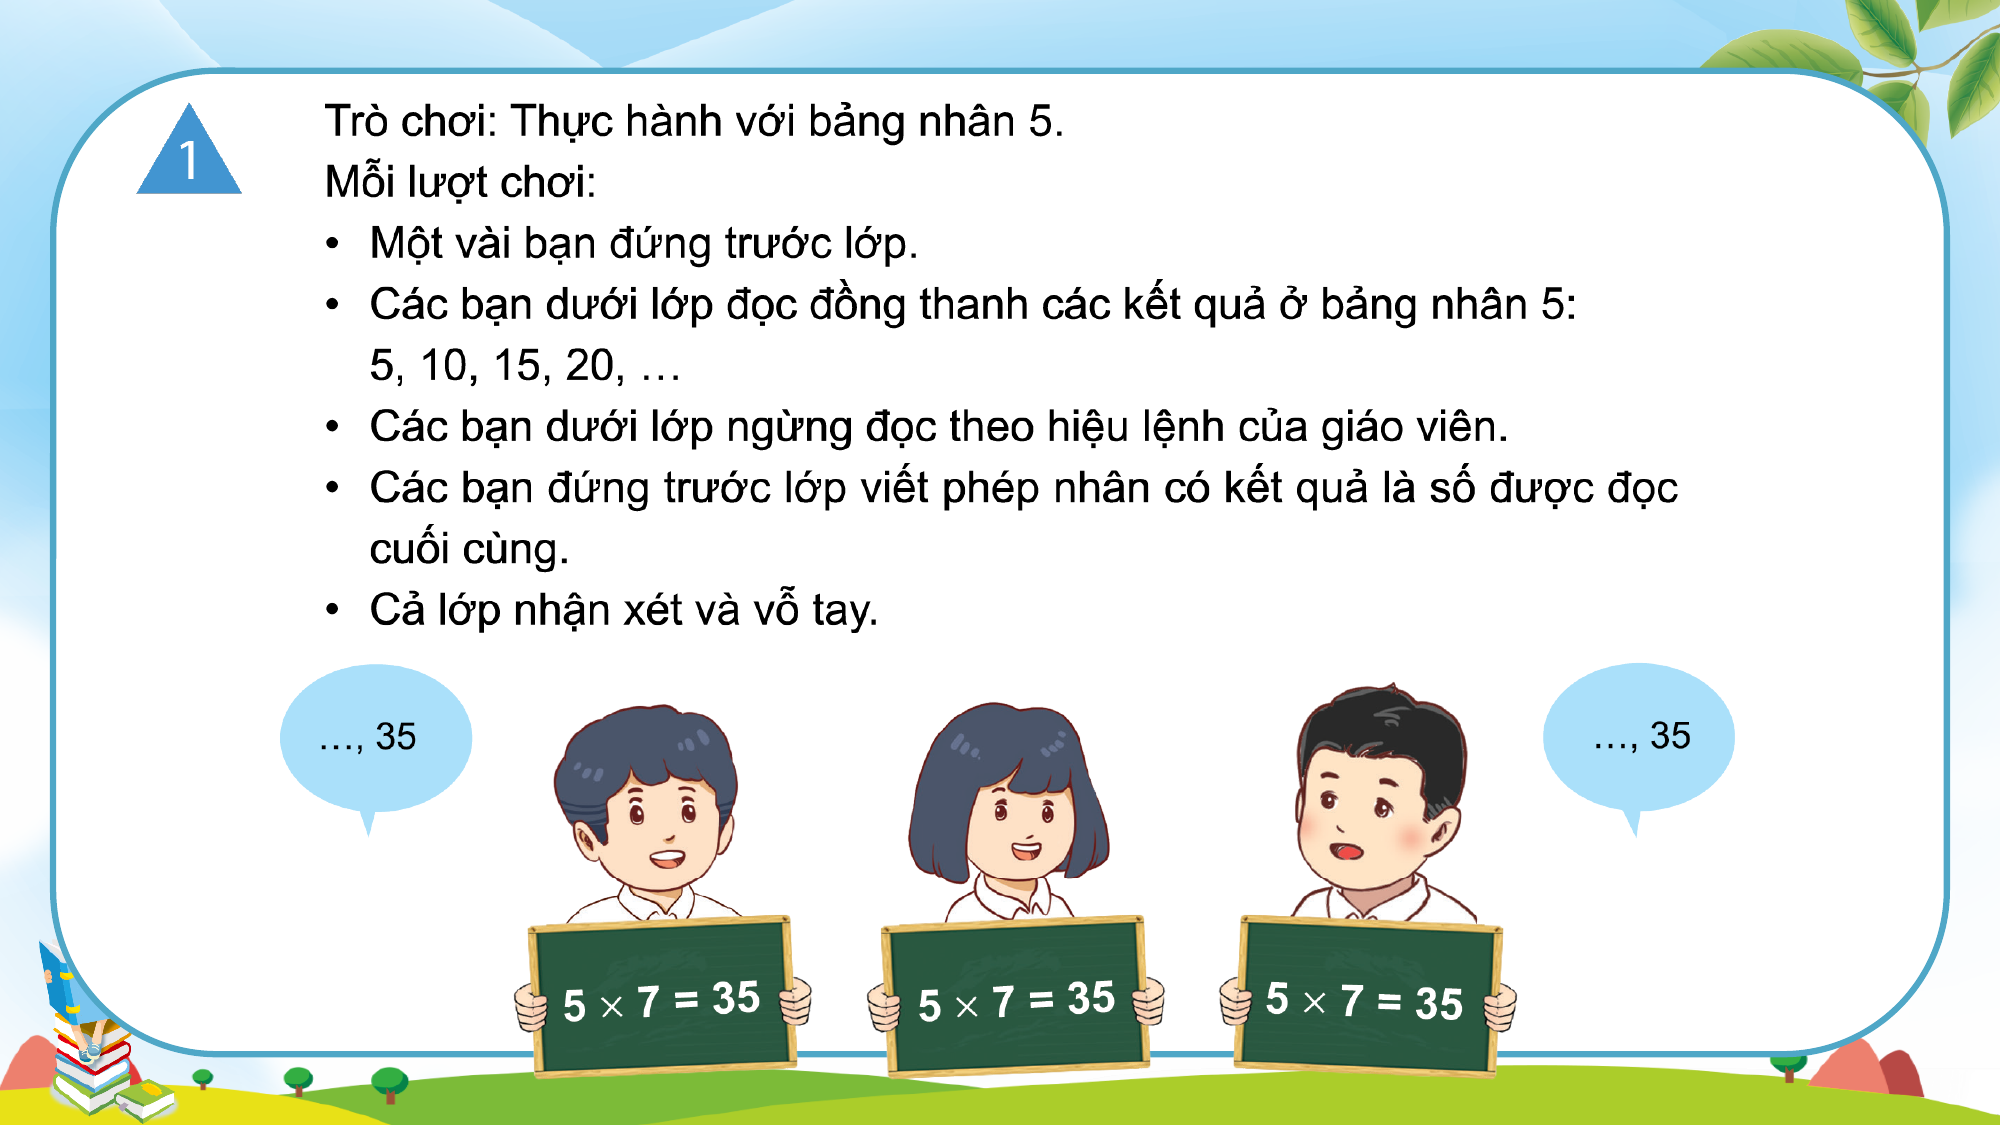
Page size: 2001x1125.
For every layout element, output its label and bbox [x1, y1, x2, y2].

text_box [52, 69, 1948, 1056]
picture [0, 0, 2000, 1125]
